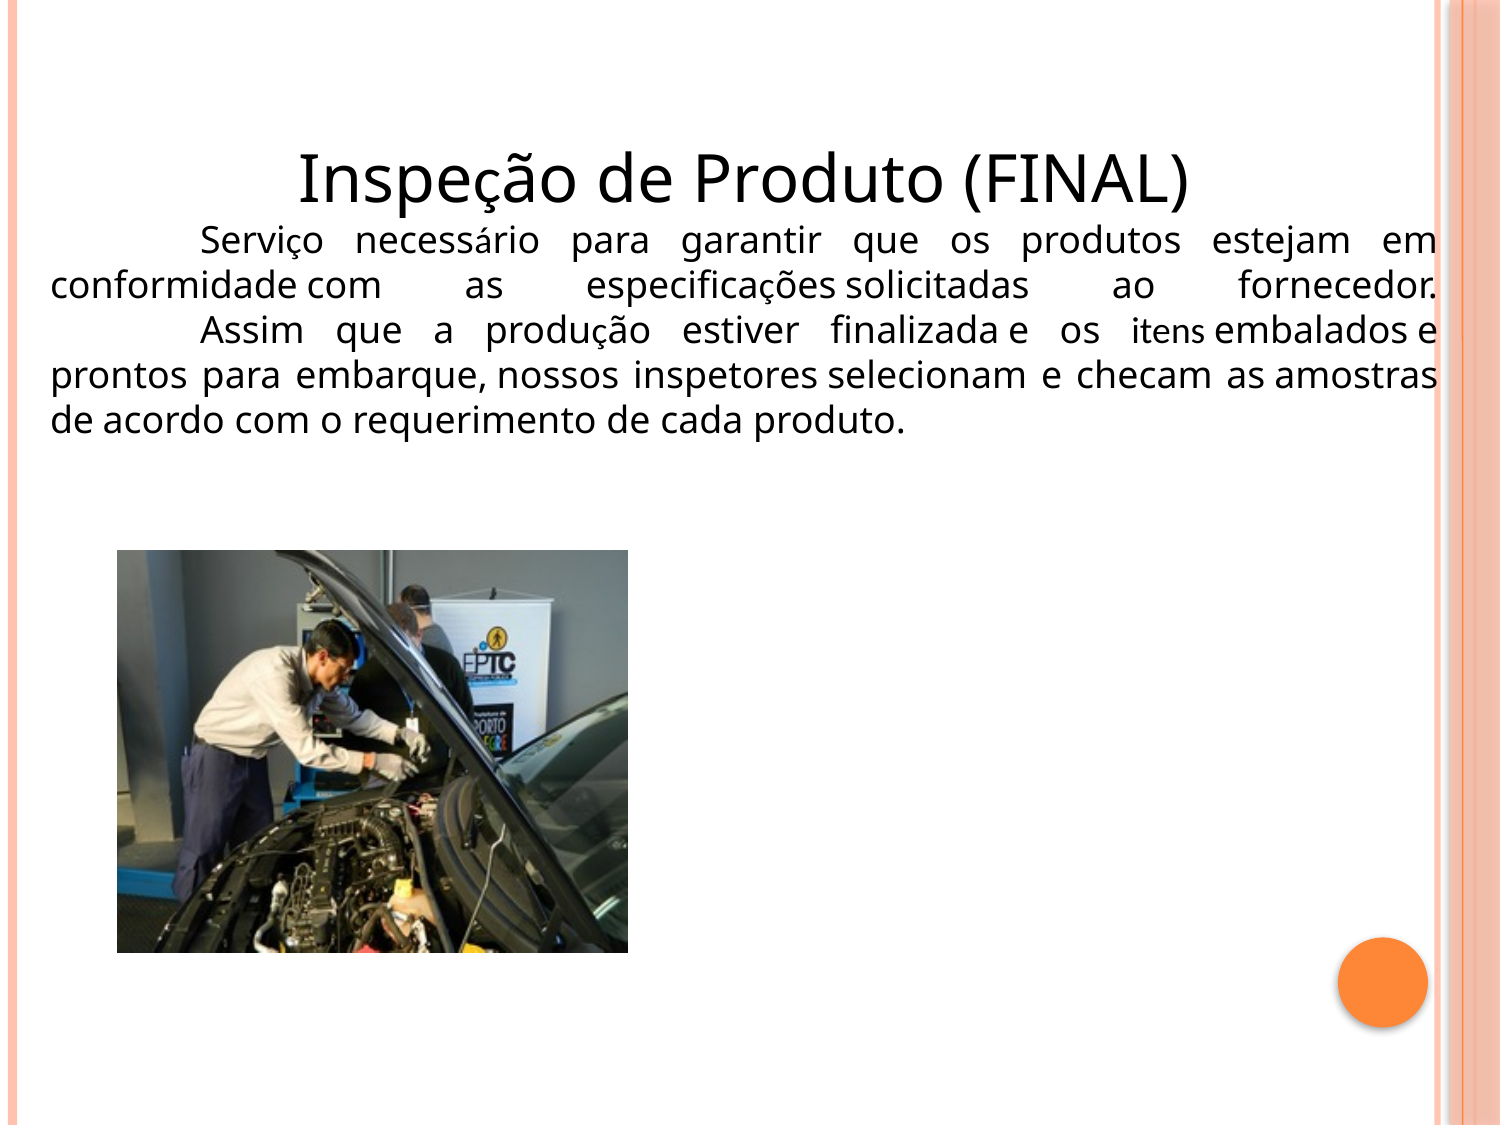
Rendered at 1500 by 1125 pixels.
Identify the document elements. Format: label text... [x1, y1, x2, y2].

picture [116, 550, 629, 954]
text_box Inspeção de Produto (FINAL) Serviço necessário para garantir que os produtos estejam em conformidade com as especificações solicitadas ao fornecedor. Assim que a produção estiver finalizada e os itens embalados e prontos para embarque, nossos inspetores selecionam e checam as amostras de acordo com o requerimento de cada produto. [35, 128, 1454, 449]
